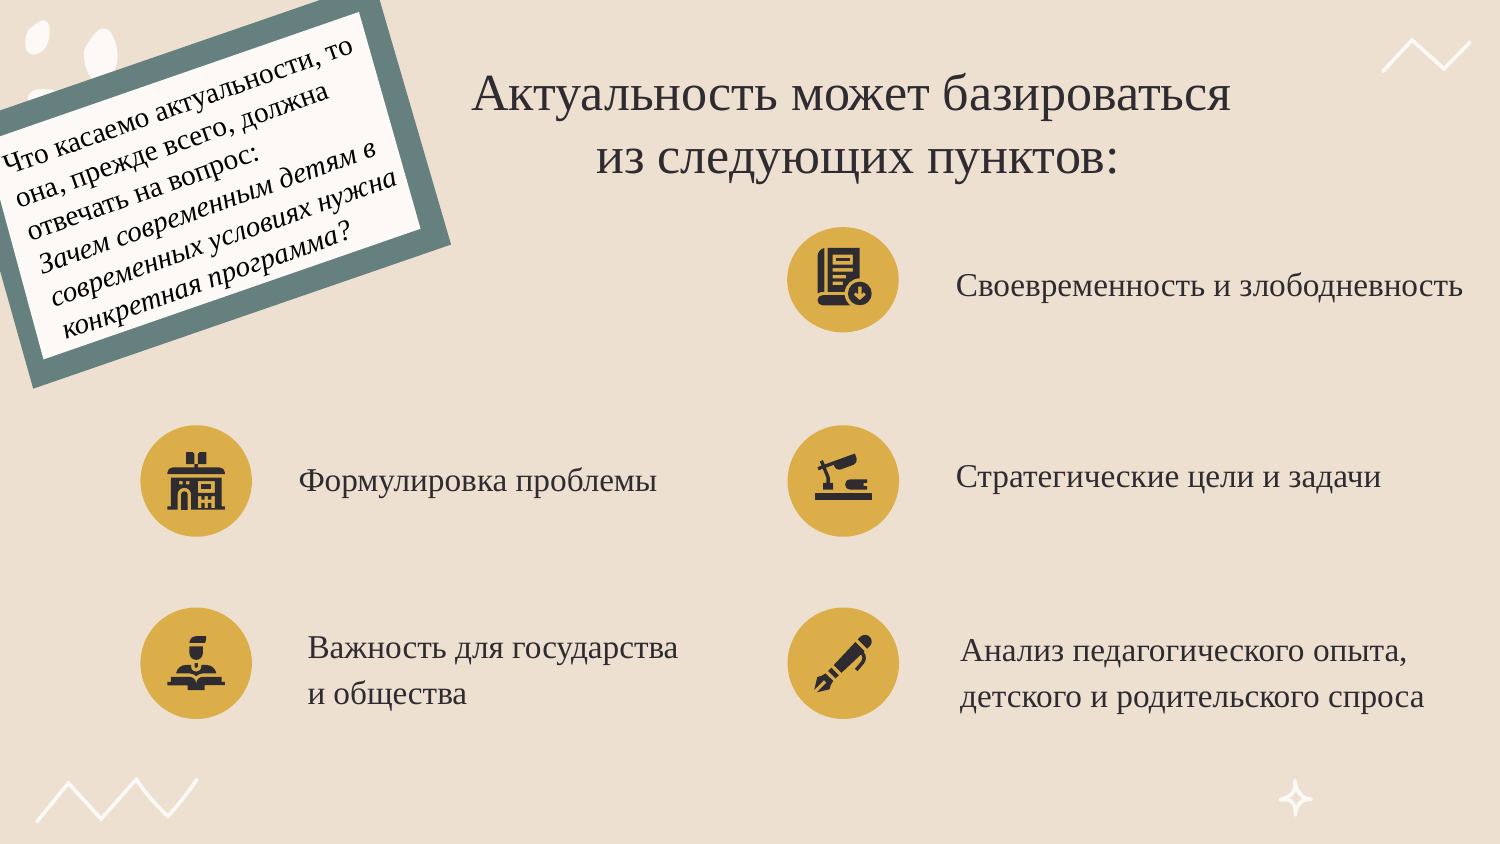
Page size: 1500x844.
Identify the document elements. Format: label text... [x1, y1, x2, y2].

title Актуальность может базироваться из следующих пунктов: [393, 43, 1373, 201]
subtitle Важность для государства и общества [292, 604, 716, 726]
text_box [787, 607, 900, 719]
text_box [813, 634, 873, 693]
subtitle Формулировка проблемы [283, 437, 731, 532]
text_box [167, 635, 226, 691]
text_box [817, 247, 872, 306]
text_box Что касаемо актуальности, то она, прежде всего, должна отвечать на вопрос: Зачем современным детям в современных условиях нужна конкретная программа? [307, 8, 444, 251]
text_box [814, 453, 873, 500]
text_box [167, 451, 226, 510]
subtitle Анализ педагогического опыта, детского и родительского спроса [945, 607, 1456, 703]
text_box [0, 0, 303, 360]
text_box [787, 227, 899, 333]
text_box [307, 226, 351, 278]
text_box [140, 425, 252, 537]
subtitle Своевременность и злободневность [940, 241, 1500, 337]
text_box [787, 425, 900, 537]
subtitle Стратегические цели и задачи [940, 433, 1439, 529]
text_box [140, 607, 252, 719]
